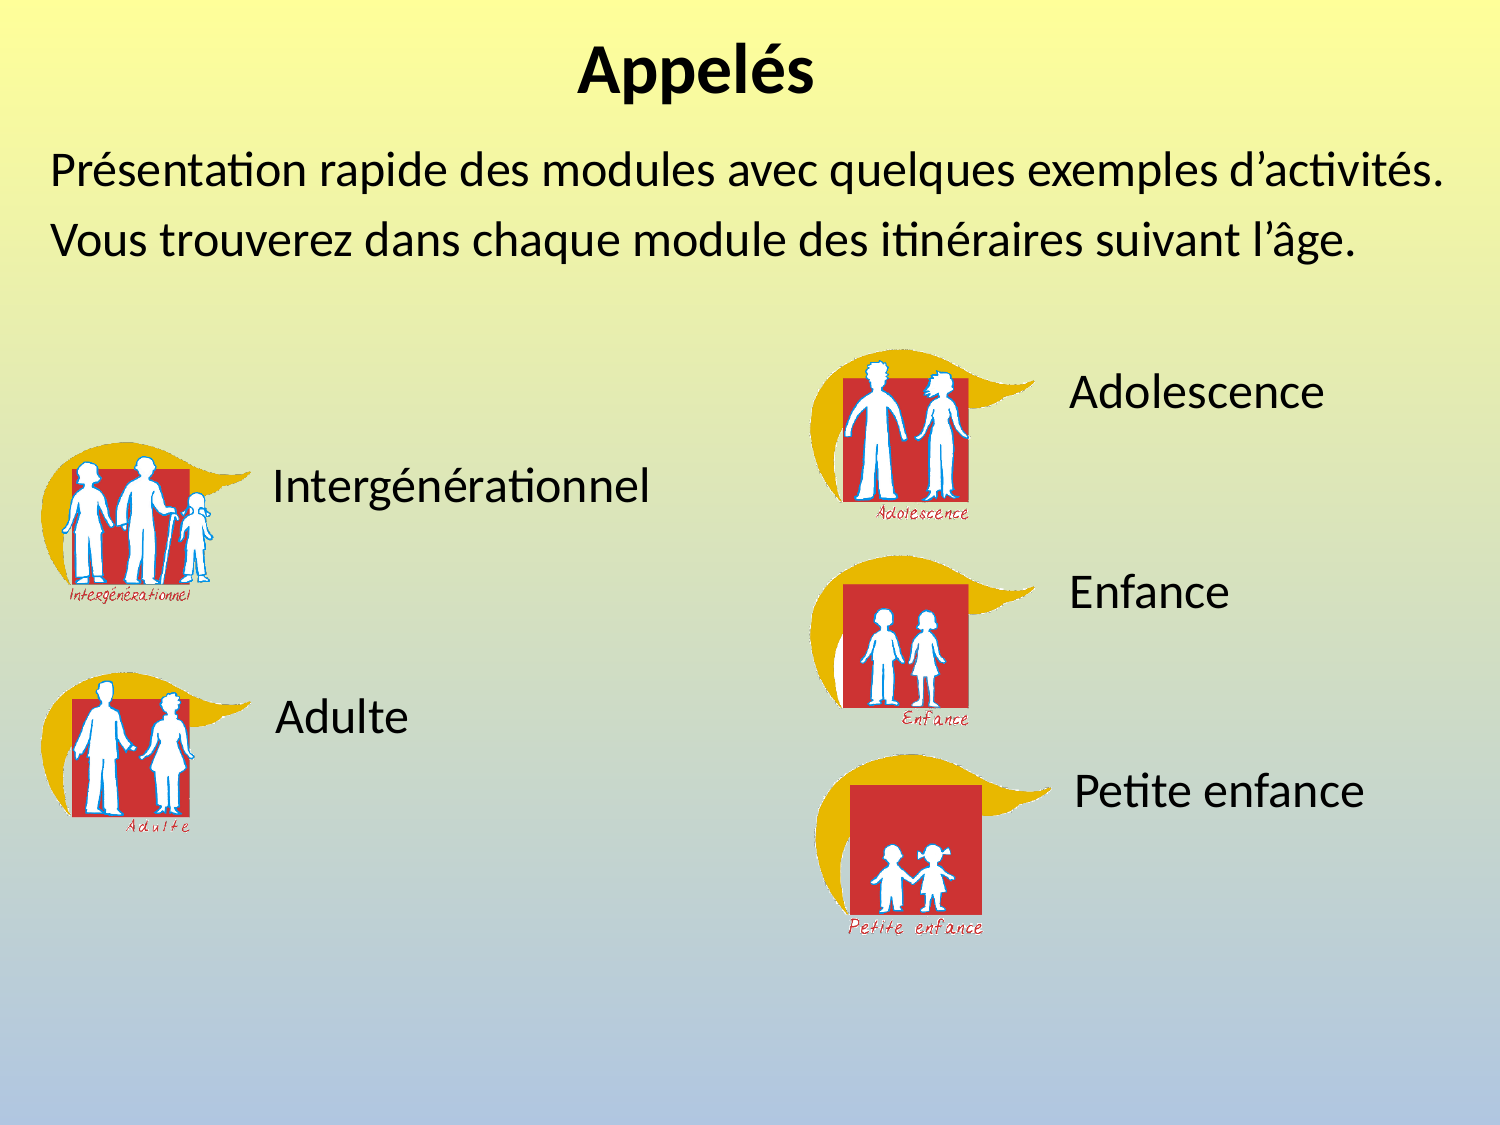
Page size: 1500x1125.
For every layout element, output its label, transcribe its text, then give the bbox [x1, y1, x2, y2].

title Appelés [29, 14, 1380, 202]
picture [38, 440, 254, 604]
picture [37, 670, 254, 834]
text_box Adolescence [1054, 351, 1426, 427]
text_box Adulte [260, 676, 450, 752]
text_box Petite enfance [1059, 749, 1454, 885]
list Présentation rapide des modules avec quelques exemples d’activités. Vous trouverez dans chaque module des itinéraires suivant l’âge. [35, 128, 1473, 316]
text_box Enfance [1054, 550, 1312, 626]
picture [807, 347, 1038, 523]
text_box Intergénérationnel [258, 445, 691, 521]
picture [807, 553, 1038, 729]
picture [812, 751, 1056, 936]
